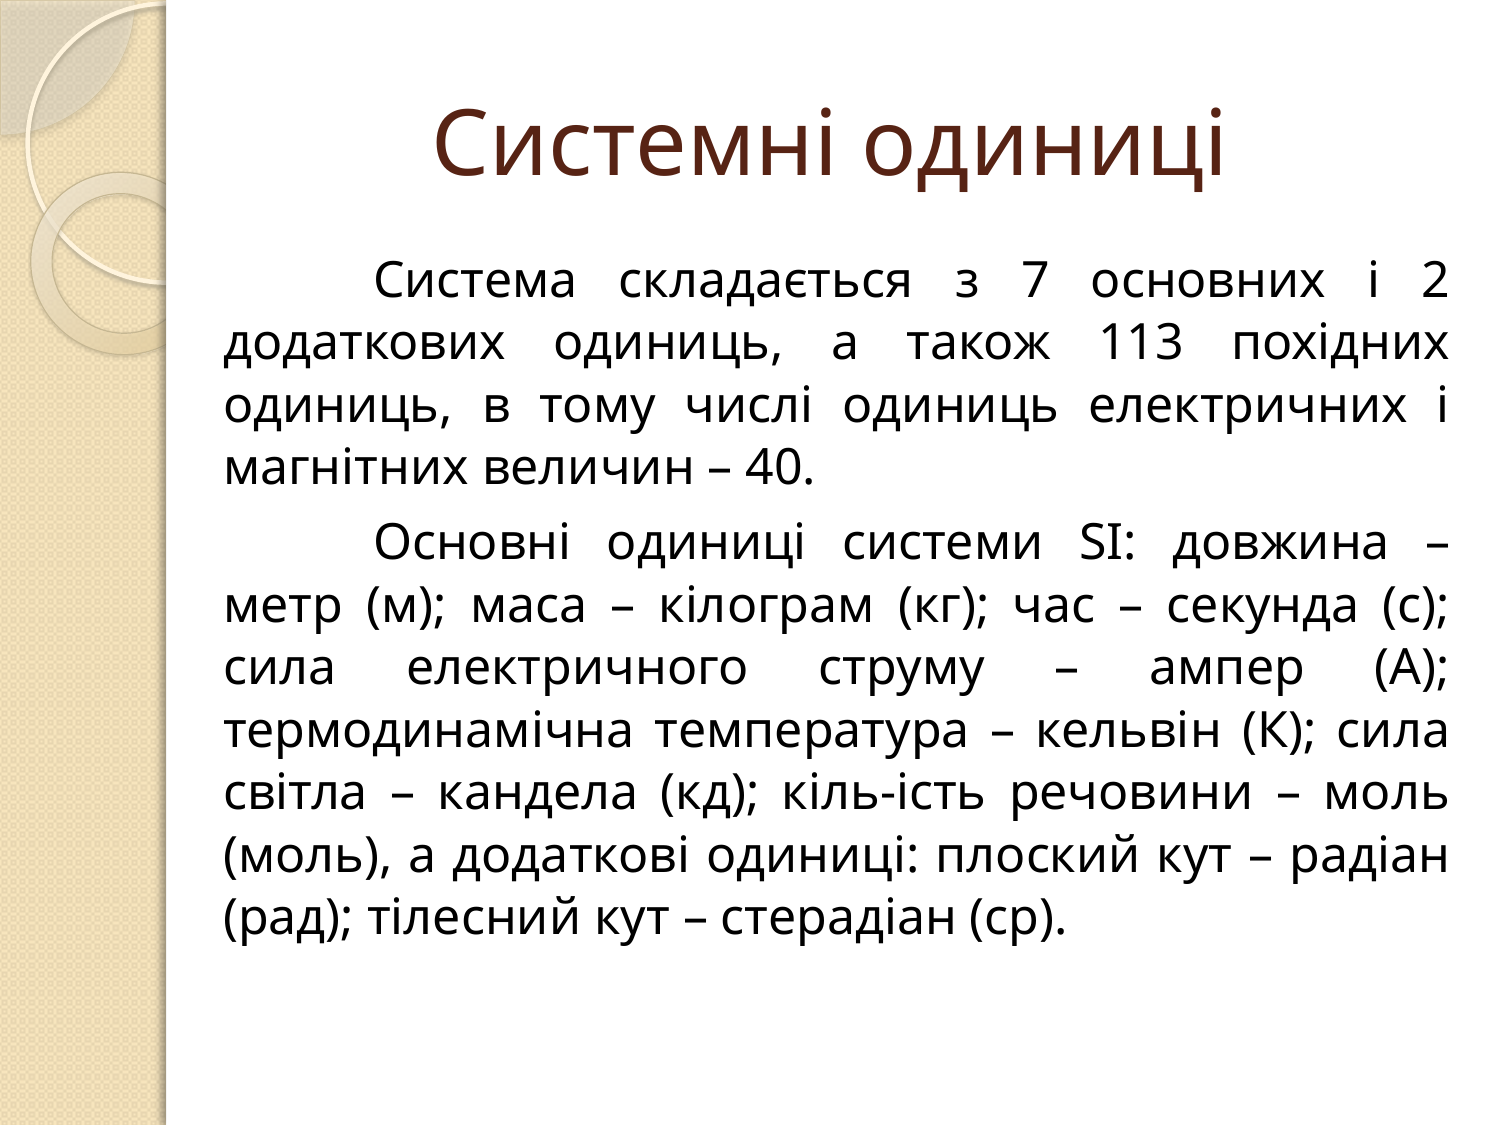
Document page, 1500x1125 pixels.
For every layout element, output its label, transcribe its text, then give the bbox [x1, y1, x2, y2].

list Система складається з 7 основних і 2 додаткових одиниць, а також 113 похідних одиниць, в тому числі одиниць електричних і магнітних величин – 40. Основні одиниці системи SI: довжина – метр (м); маса – кілограм (кг); час – секунда (с); сила електричного струму – ампер (А); термодинамічна температура – кельвін (К); сила світла – кандела (кд); кіль-ість речовини – моль (моль), а додаткові одиниці: плоский кут – радіан (рад); тілесний кут – стерадіан (ср). [194, 237, 1466, 1025]
title Системні одиниці [194, 45, 1466, 233]
